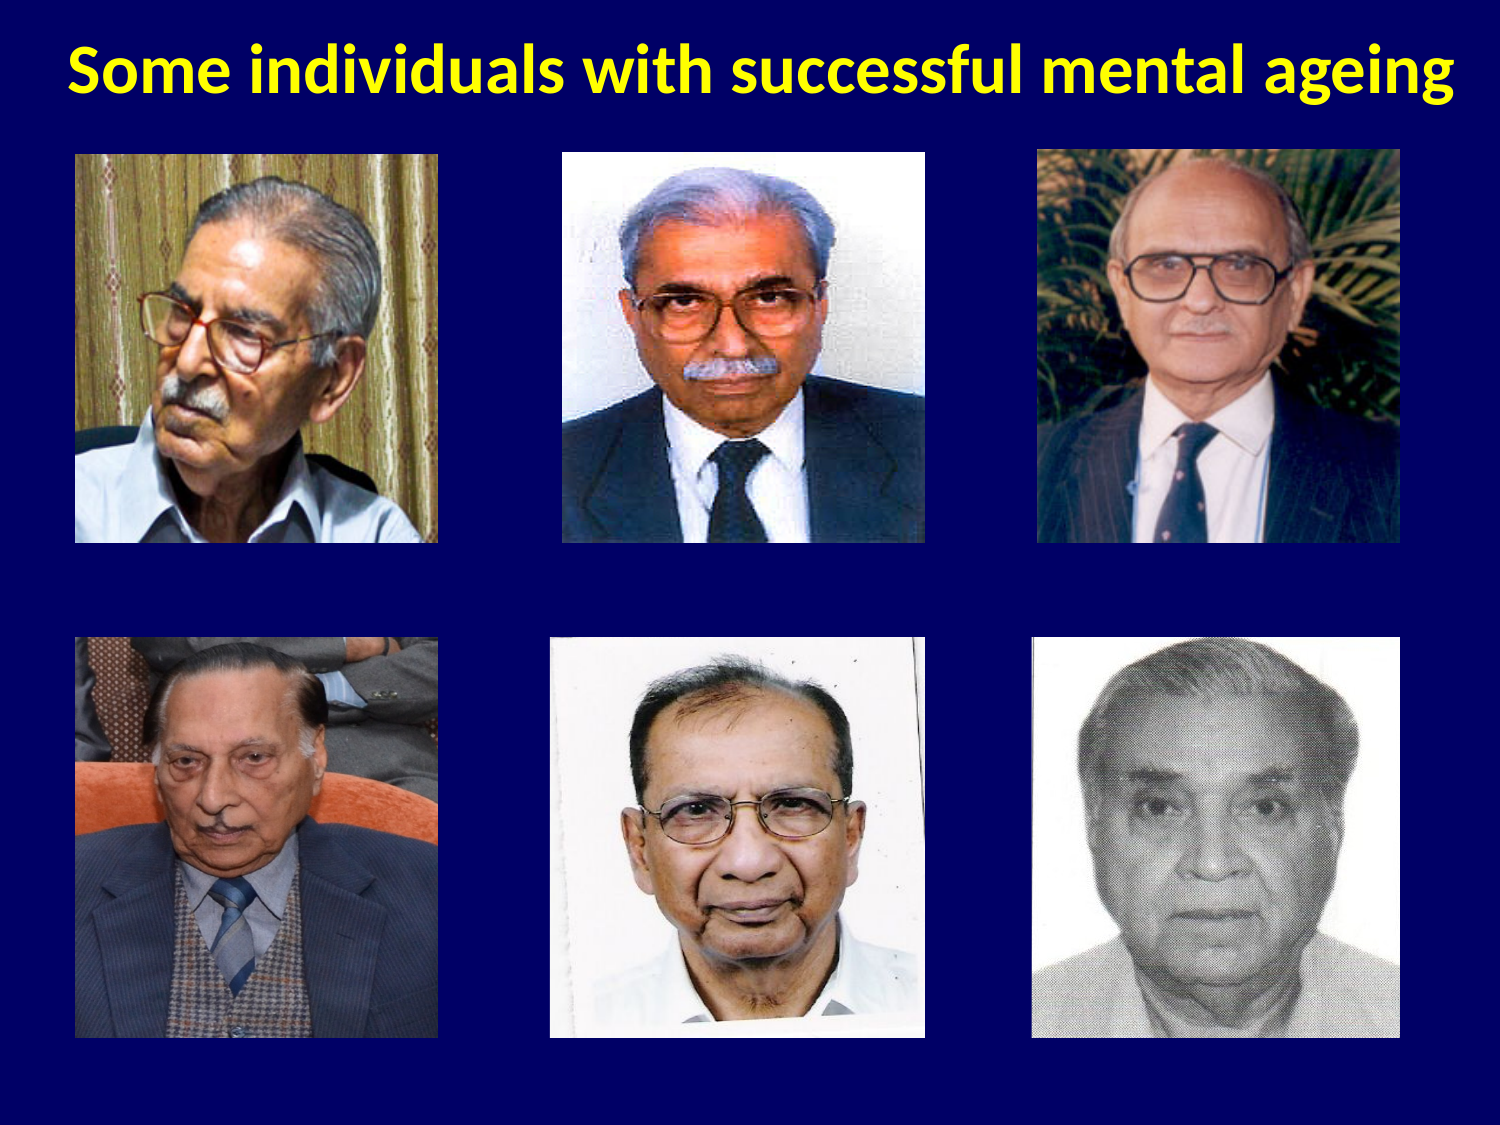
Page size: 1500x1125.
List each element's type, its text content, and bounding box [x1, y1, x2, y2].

title Some individuals with successful mental ageing [50, 24, 1475, 105]
picture [1031, 637, 1401, 1038]
picture [1037, 149, 1401, 543]
picture [74, 154, 438, 543]
picture [562, 152, 926, 543]
picture [549, 637, 926, 1038]
picture [74, 637, 438, 1038]
